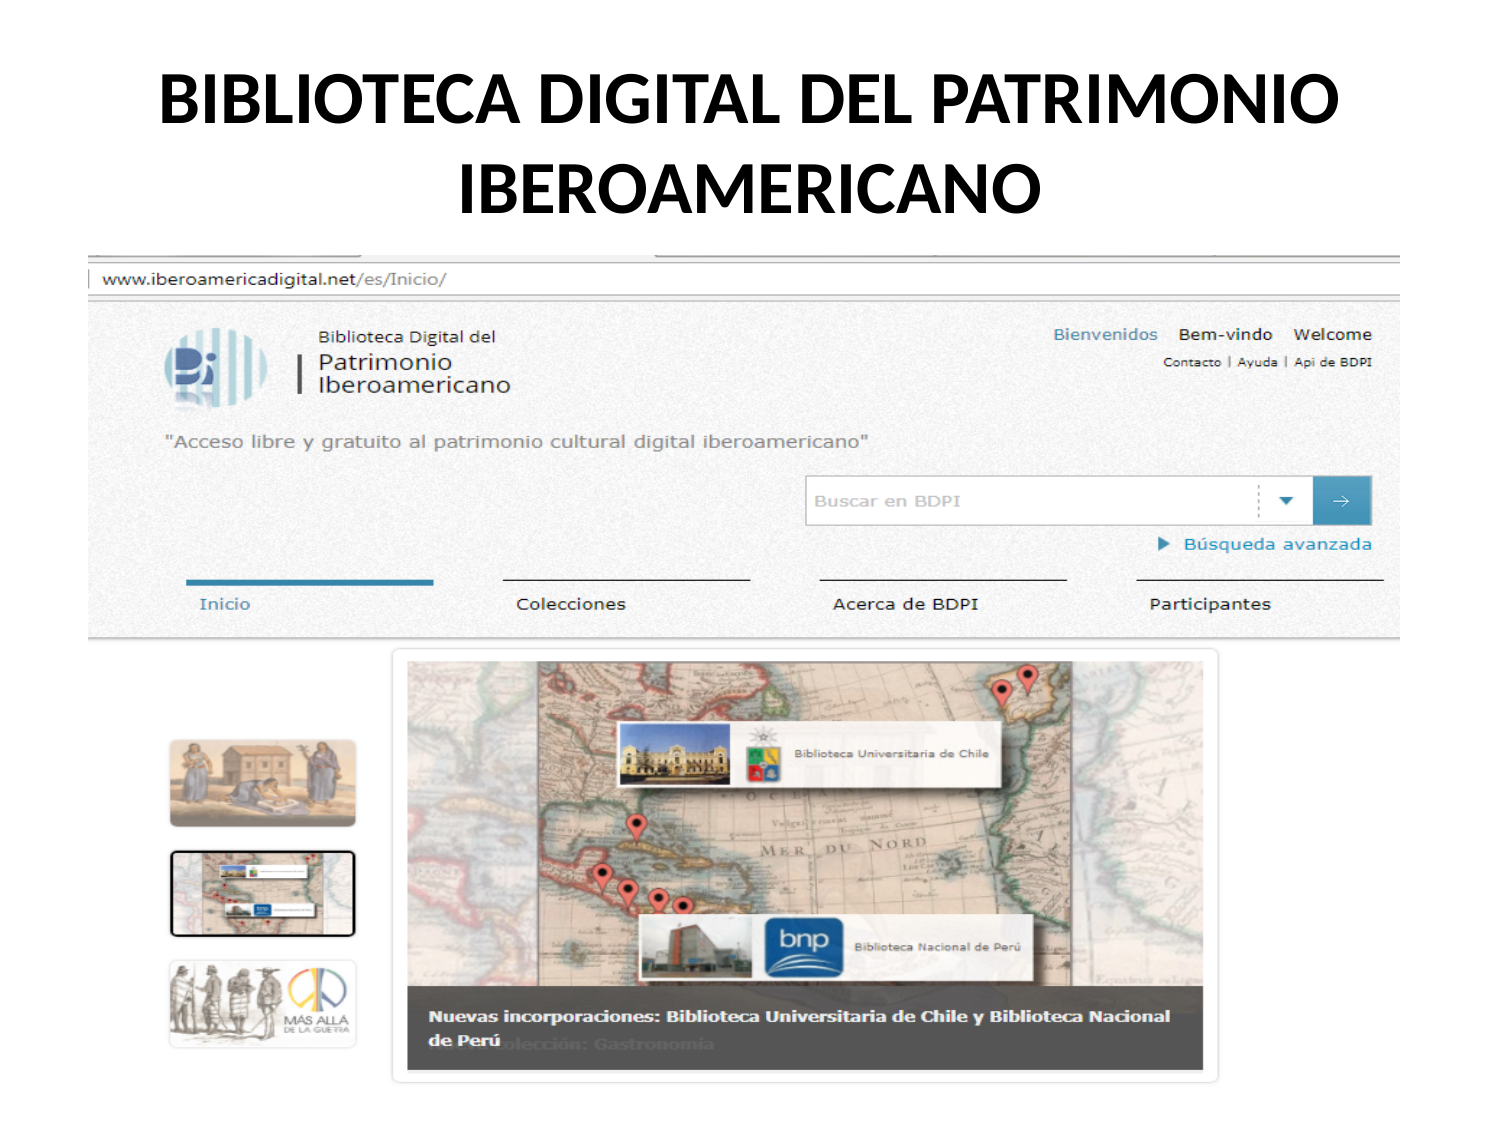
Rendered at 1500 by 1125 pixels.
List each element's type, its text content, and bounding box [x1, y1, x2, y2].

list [88, 255, 1400, 1095]
title BIBLIOTECA DIGITAL DEL PATRIMONIO IBEROAMERICANO [75, 45, 1425, 233]
